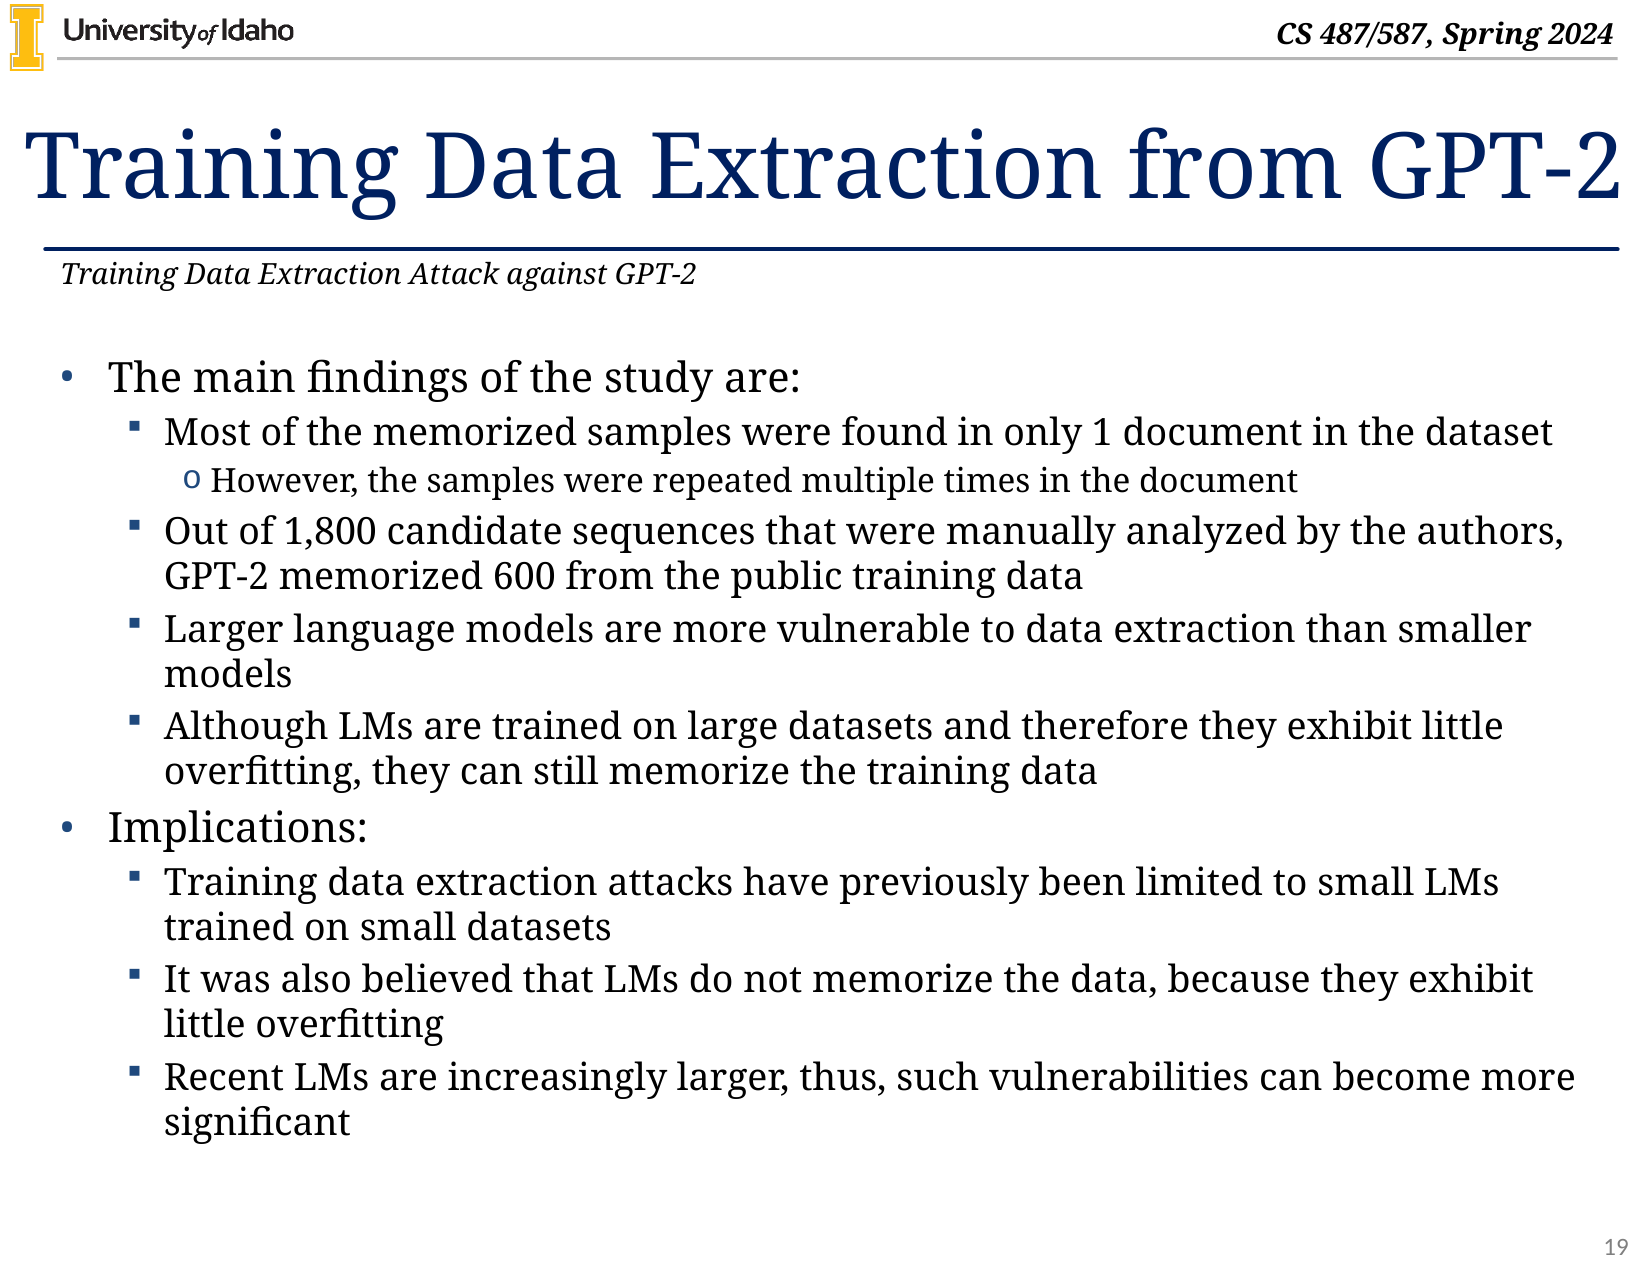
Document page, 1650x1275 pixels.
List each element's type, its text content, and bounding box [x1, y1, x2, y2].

list The main findings of the study are: Most of the memorized samples were found in only 1 document in the dataset However, the samples were repeated multiple times in the document Out of 1,800 candidate sequences that were manually analyzed by the authors, GPT-2 memorized 600 from the public training data Larger language models are more vulnerable to data extraction than smaller models Although LMs are trained on large datasets and therefore they exhibit little overfitting, they can still memorize the training data Implications: Training data extraction attacks have previously been limited to small LMs trained on small datasets It was also believed that LMs do not memorize the data, because they exhibit little overfitting Recent LMs are increasingly larger, thus, such vulnerabilities can become more significant [45, 342, 1618, 1224]
title Training Data Extraction from GPT-2 [0, 75, 1650, 248]
picture [57, 2, 294, 52]
list Training Data Extraction Attack against GPT-2 [45, 247, 1062, 306]
picture [9, 4, 48, 71]
